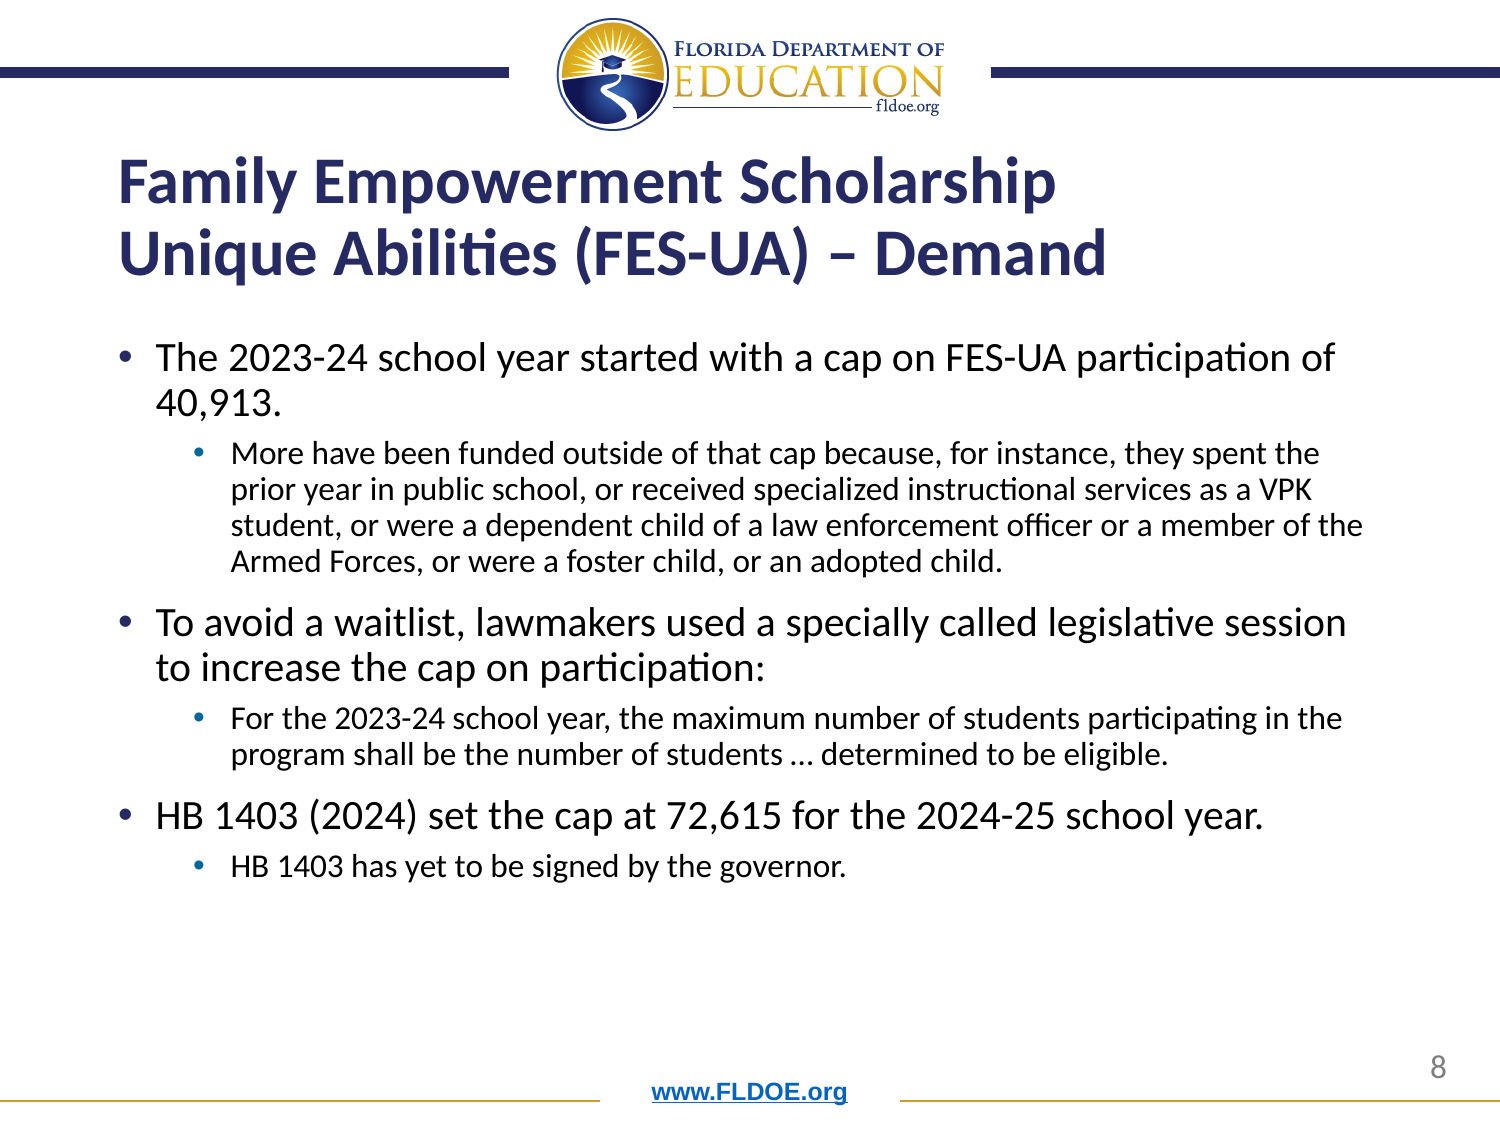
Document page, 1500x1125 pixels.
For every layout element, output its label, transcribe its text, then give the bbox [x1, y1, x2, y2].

title Family Empowerment Scholarship Unique Abilities (FES-UA) – Demand [103, 138, 1397, 285]
picture [538, 3, 962, 138]
list The 2023-24 school year started with a cap on FES-UA participation of 40,913. More have been funded outside of that cap because, for instance, they spent the prior year in public school, or received specialized instructional services as a VPK student, or were a dependent child of a law enforcement officer or a member of the Armed Forces, or were a foster child, or an adopted child. To avoid a waitlist, lawmakers used a specially called legislative session to increase the cap on participation: For the 2023-24 school year, the maximum number of students participating in the program shall be the number of students … determined to be eligible. HB 1403 (2024) set the cap at 72,615 for the 2024-25 school year. HB 1403 has yet to be signed by the governor. [103, 328, 1397, 1015]
